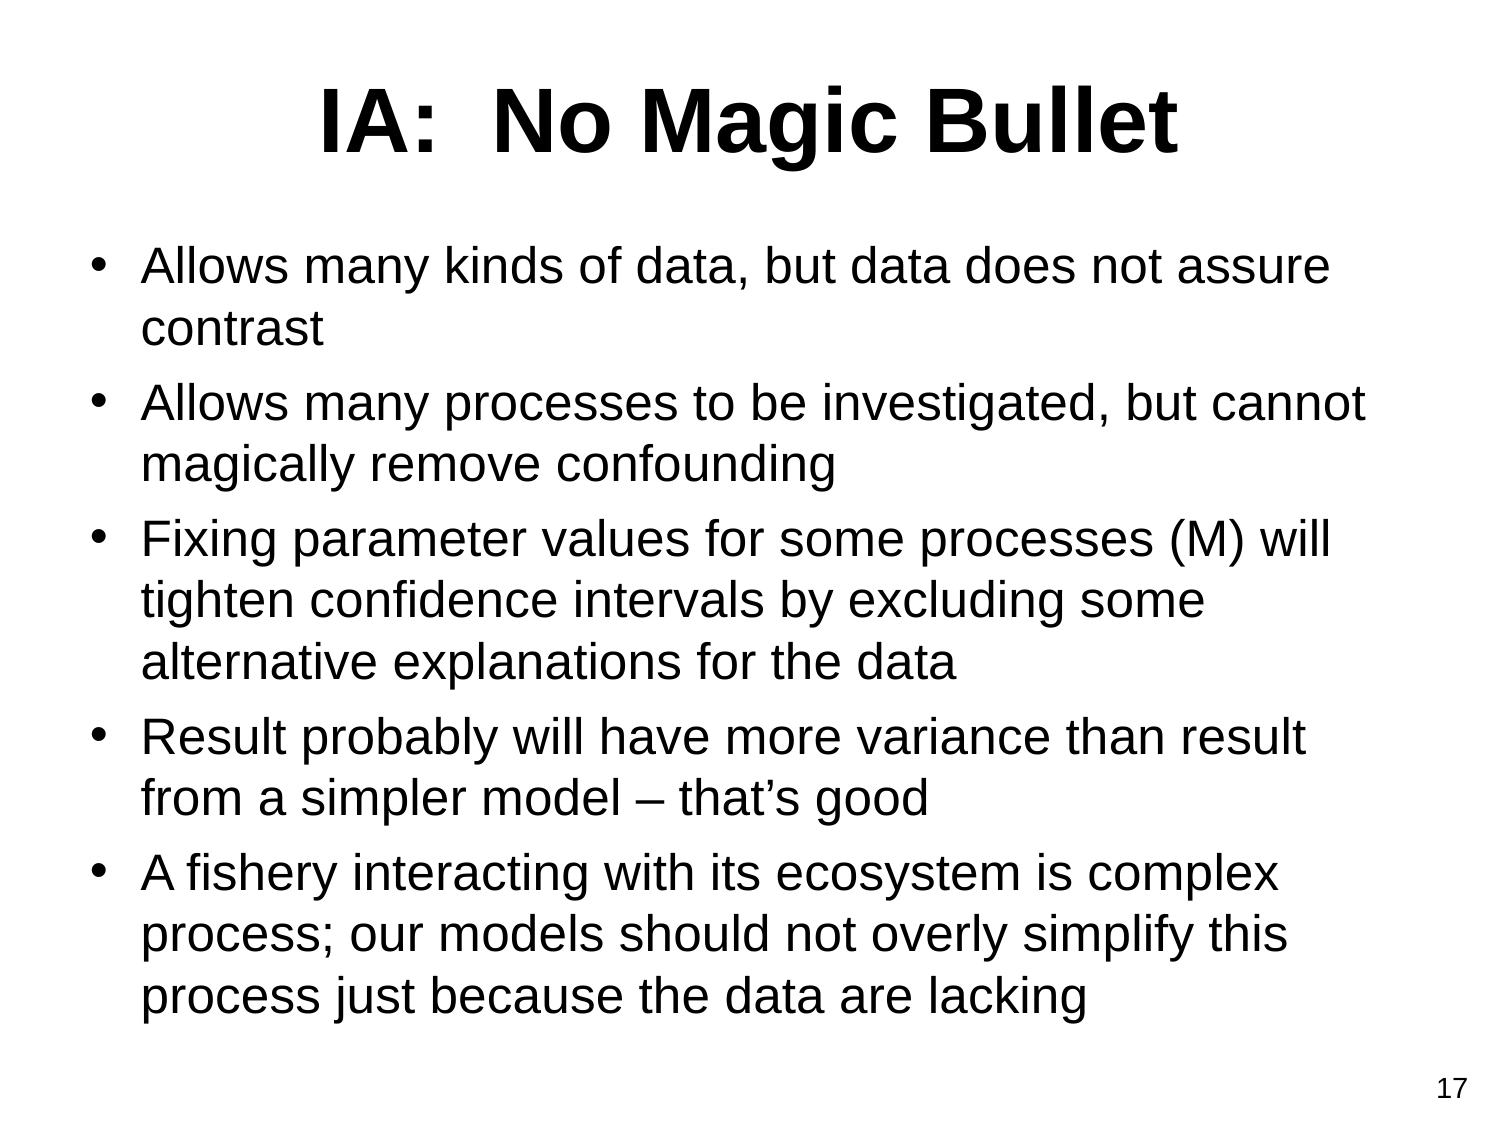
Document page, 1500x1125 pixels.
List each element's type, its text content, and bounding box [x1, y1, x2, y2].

title IA: No Magic Bullet [74, 44, 1425, 188]
slide_number 17 [1221, 1061, 1484, 1114]
list Allows many kinds of data, but data does not assure contrast Allows many processes to be investigated, but cannot magically remove confounding Fixing parameter values for some processes (M) will tighten confidence intervals by excluding some alternative explanations for the data Result probably will have more variance than result from a simpler model – that’s good A fishery interacting with its ecosystem is complex process; our models should not overly simplify this process just because the data are lacking [74, 224, 1425, 1050]
